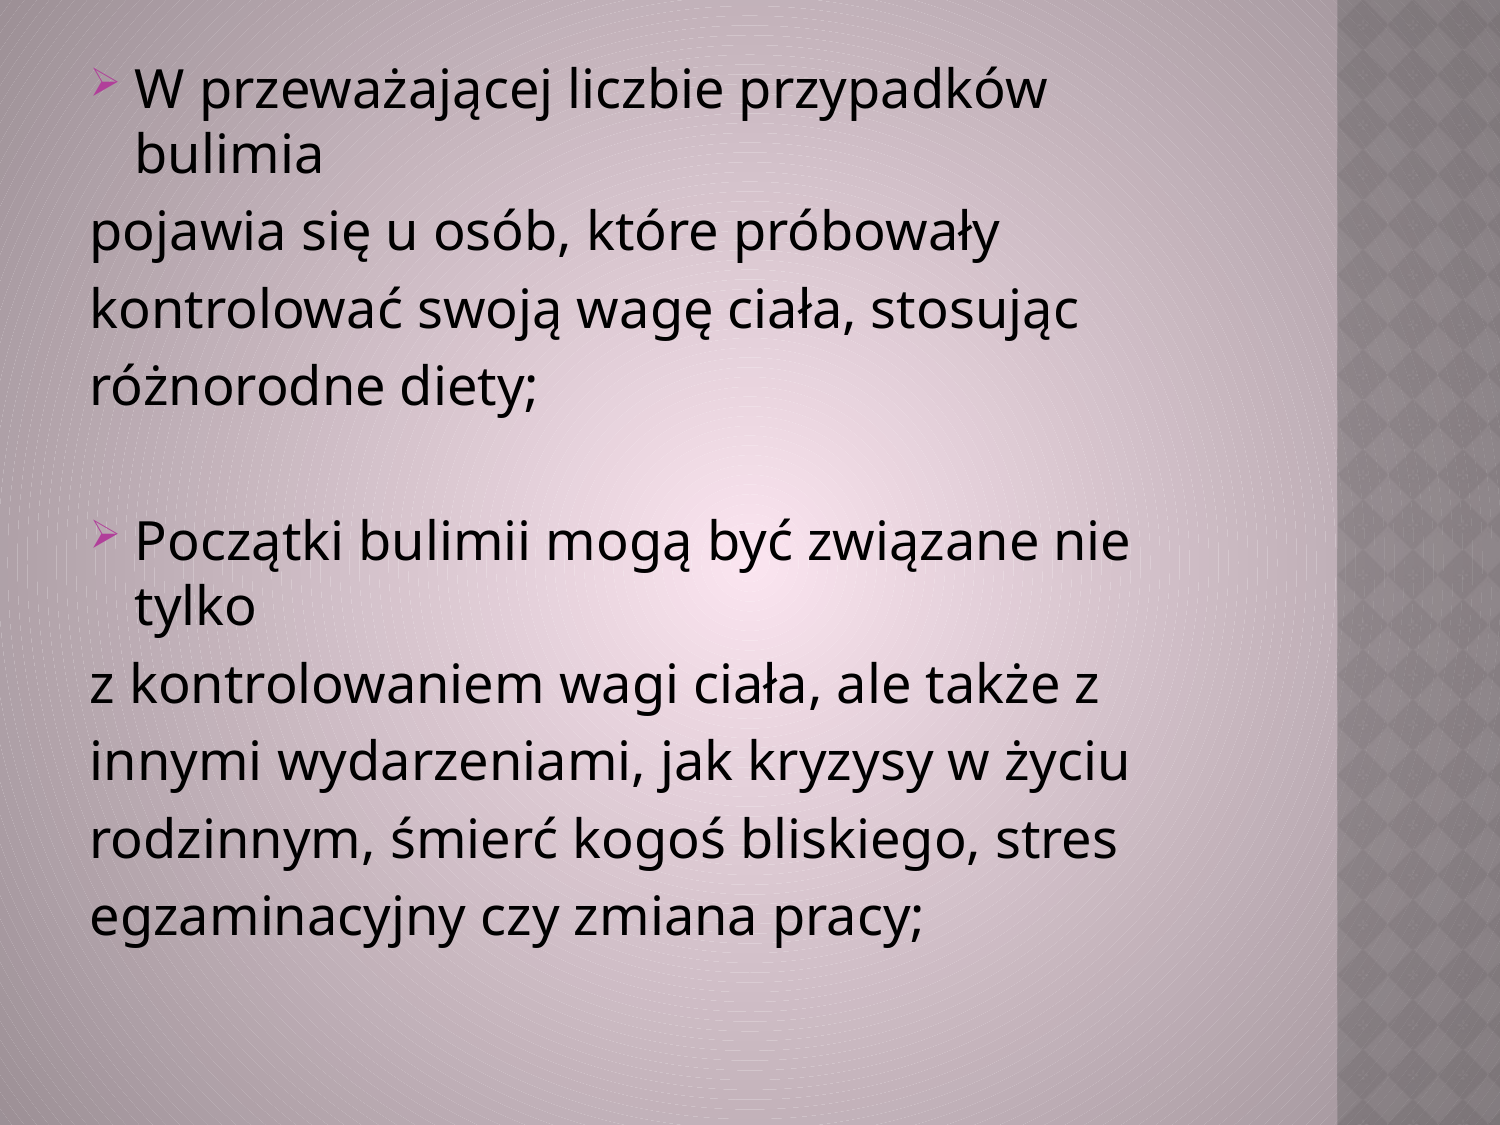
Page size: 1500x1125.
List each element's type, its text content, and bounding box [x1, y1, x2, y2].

list W przeważającej liczbie przypadków bulimia pojawia się u osób, które próbowały kontrolować swoją wagę ciała, stosując różnorodne diety; Początki bulimii mogą być związane nie tylko z kontrolowaniem wagi ciała, ale także z innymi wydarzeniami, jak kryzysy w życiu rodzinnym, śmierć kogoś bliskiego, stres egzaminacyjny czy zmiana pracy; [75, 46, 1263, 1059]
